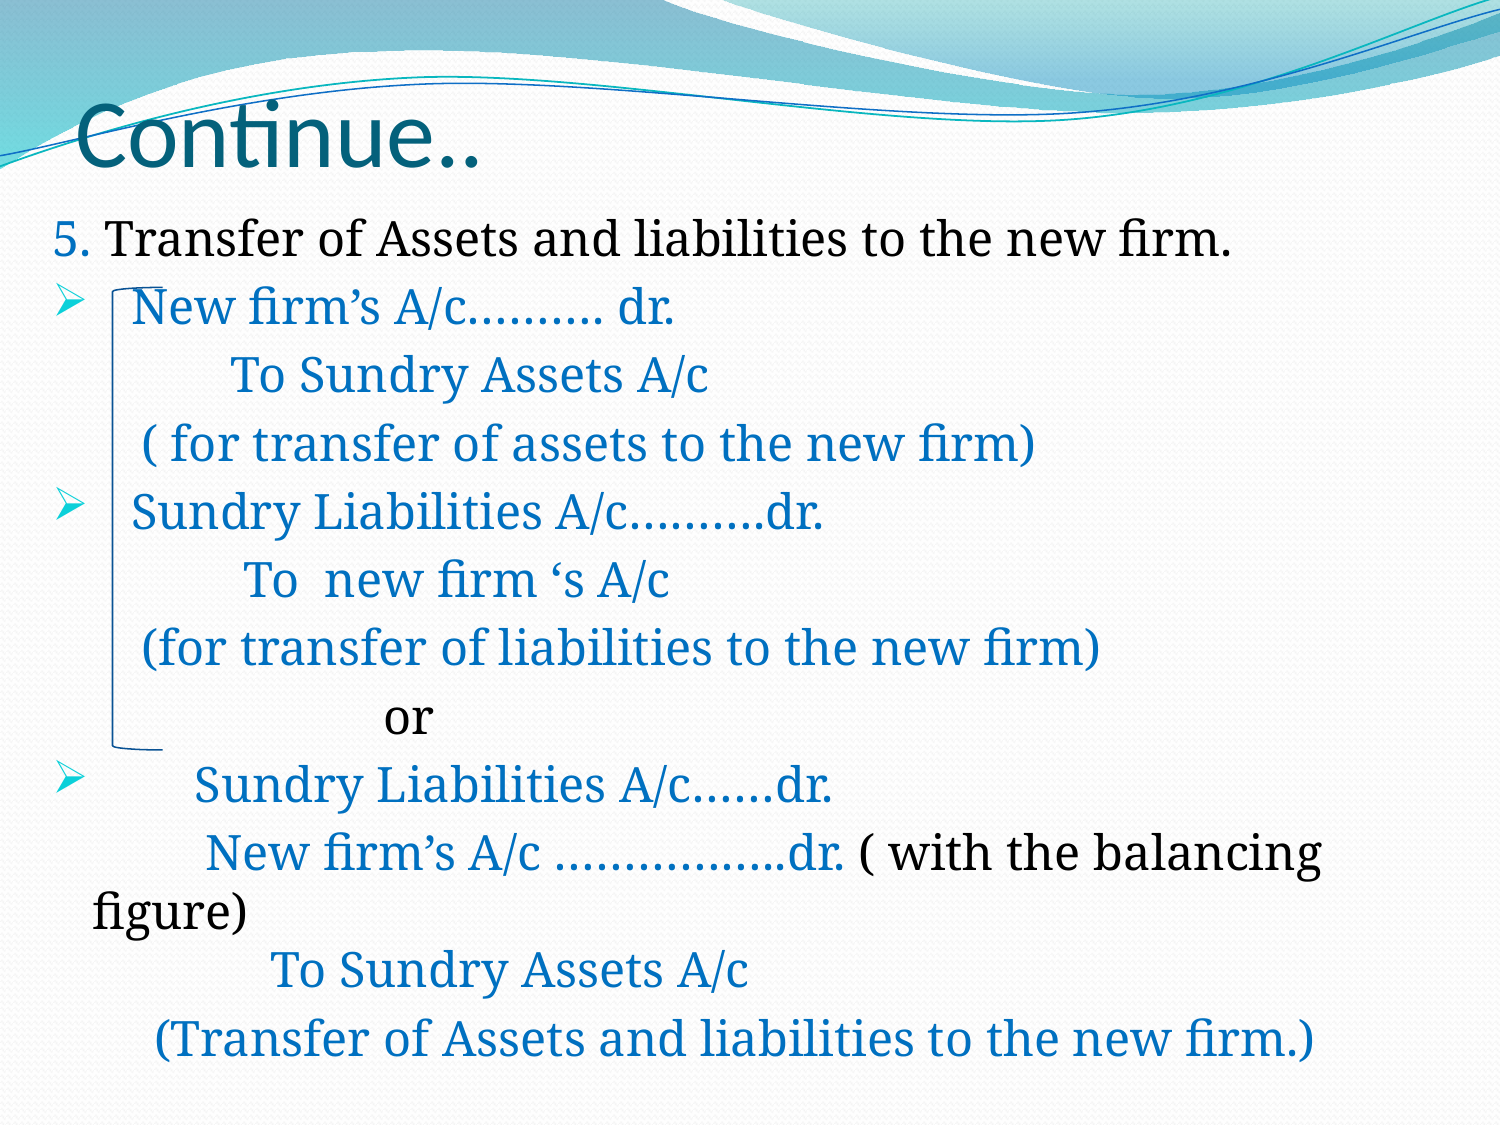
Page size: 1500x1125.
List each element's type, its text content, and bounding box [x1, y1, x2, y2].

title Continue.. [75, 62, 1425, 188]
text_box [111, 286, 163, 751]
list 5. Transfer of Assets and liabilities to the new firm. New firm’s A/c………. dr. To Sundry Assets A/c ( for transfer of assets to the new firm) Sundry Liabilities A/c……….dr. To new firm ‘s A/c (for transfer of liabilities to the new firm) or Sundry Liabilities A/c……dr. New firm’s A/c ……………..dr. ( with the balancing figure) To Sundry Assets A/c (Transfer of Assets and liabilities to the new firm.) [37, 200, 1450, 1075]
